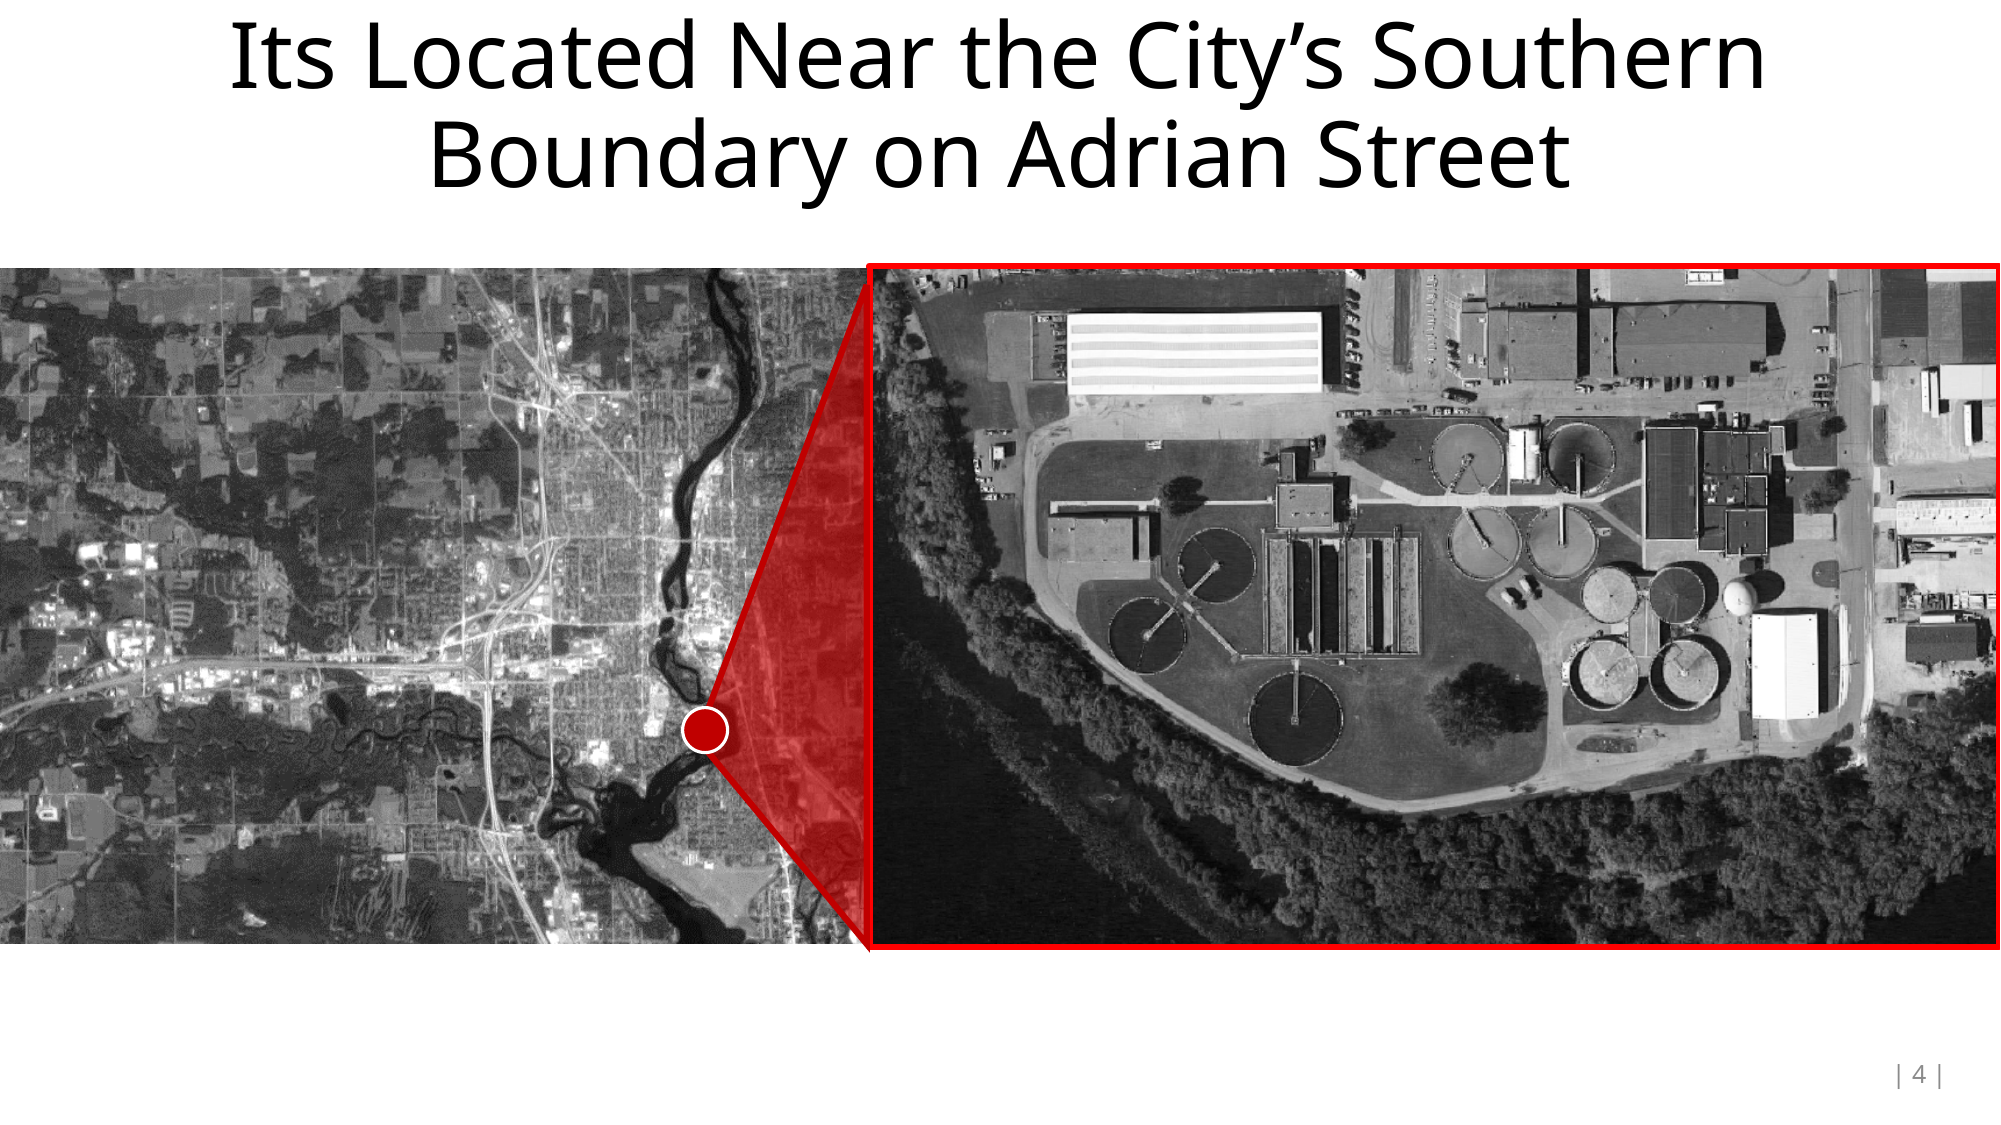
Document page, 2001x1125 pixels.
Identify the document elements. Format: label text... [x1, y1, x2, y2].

title Its Located Near the City’s Southern Boundary on Adrian Street [137, 0, 1863, 217]
slide_number | 4 | [1772, 1045, 1962, 1106]
picture [1096, 44, 1772, 1125]
picture [0, 268, 867, 944]
